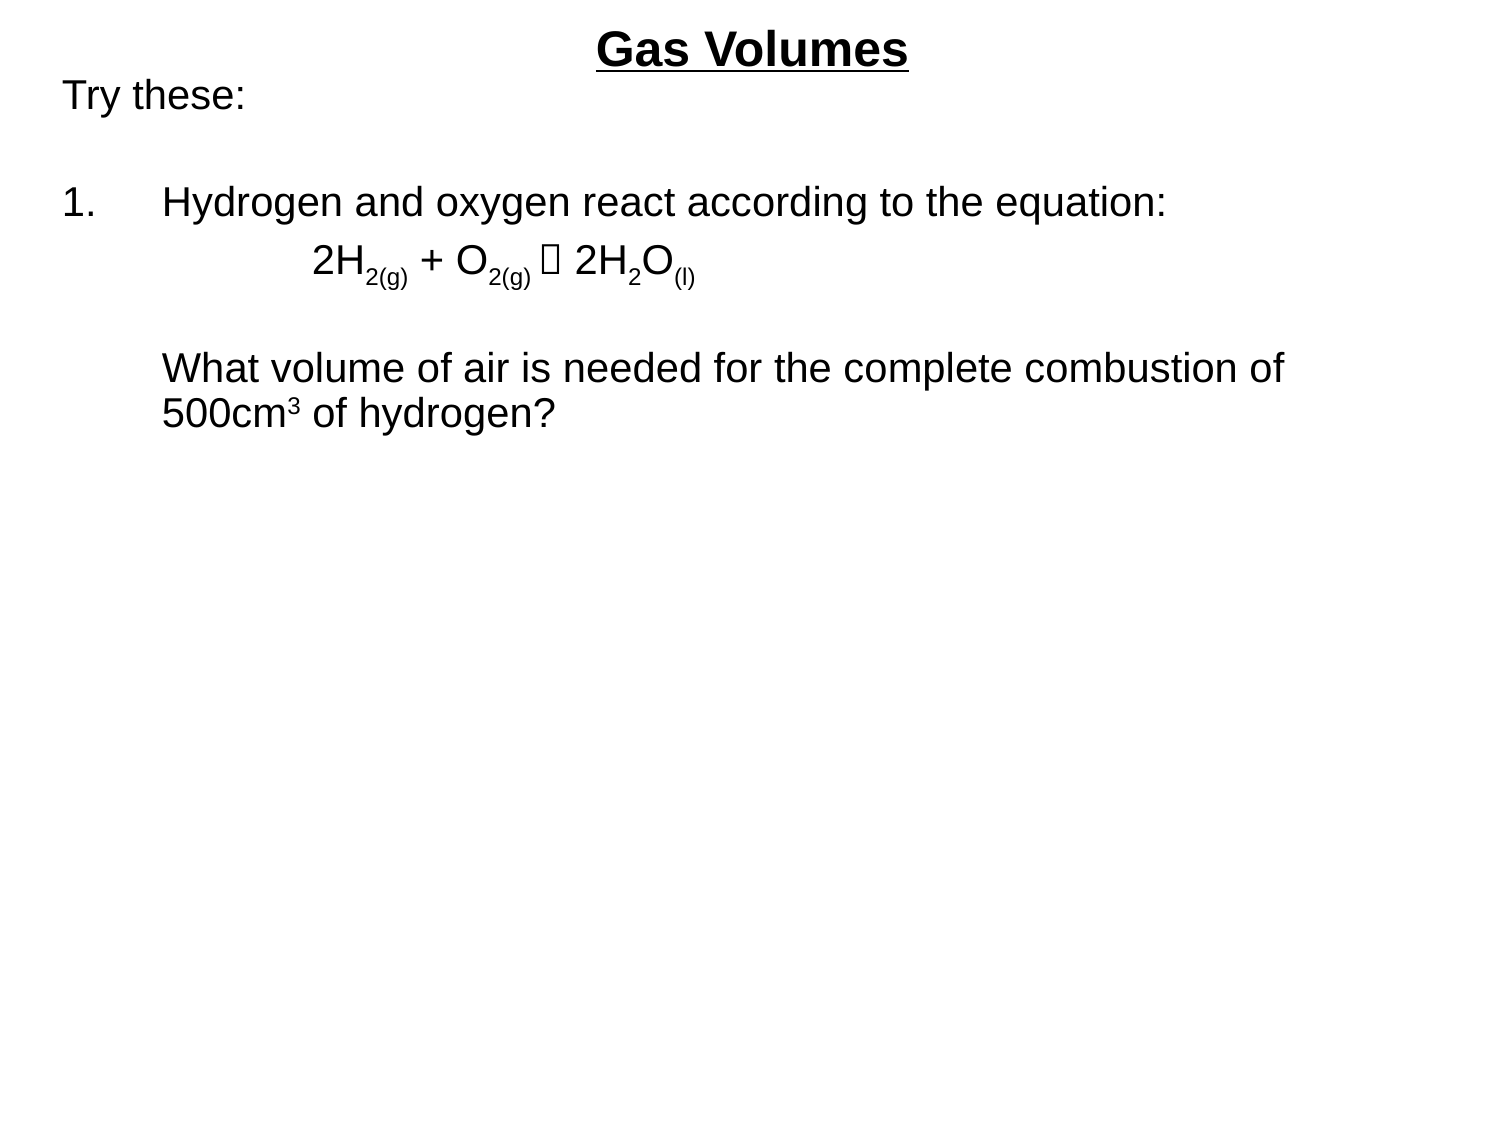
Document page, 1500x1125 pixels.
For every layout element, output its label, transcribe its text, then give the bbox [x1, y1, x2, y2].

title Gas Volumes [39, 0, 1465, 141]
list Try these: Hydrogen and oxygen react according to the equation: 2H2(g) + O2(g)  2H2O(l) What volume of air is needed for the complete combustion of 500cm3 of hydrogen? [46, 66, 1449, 1106]
